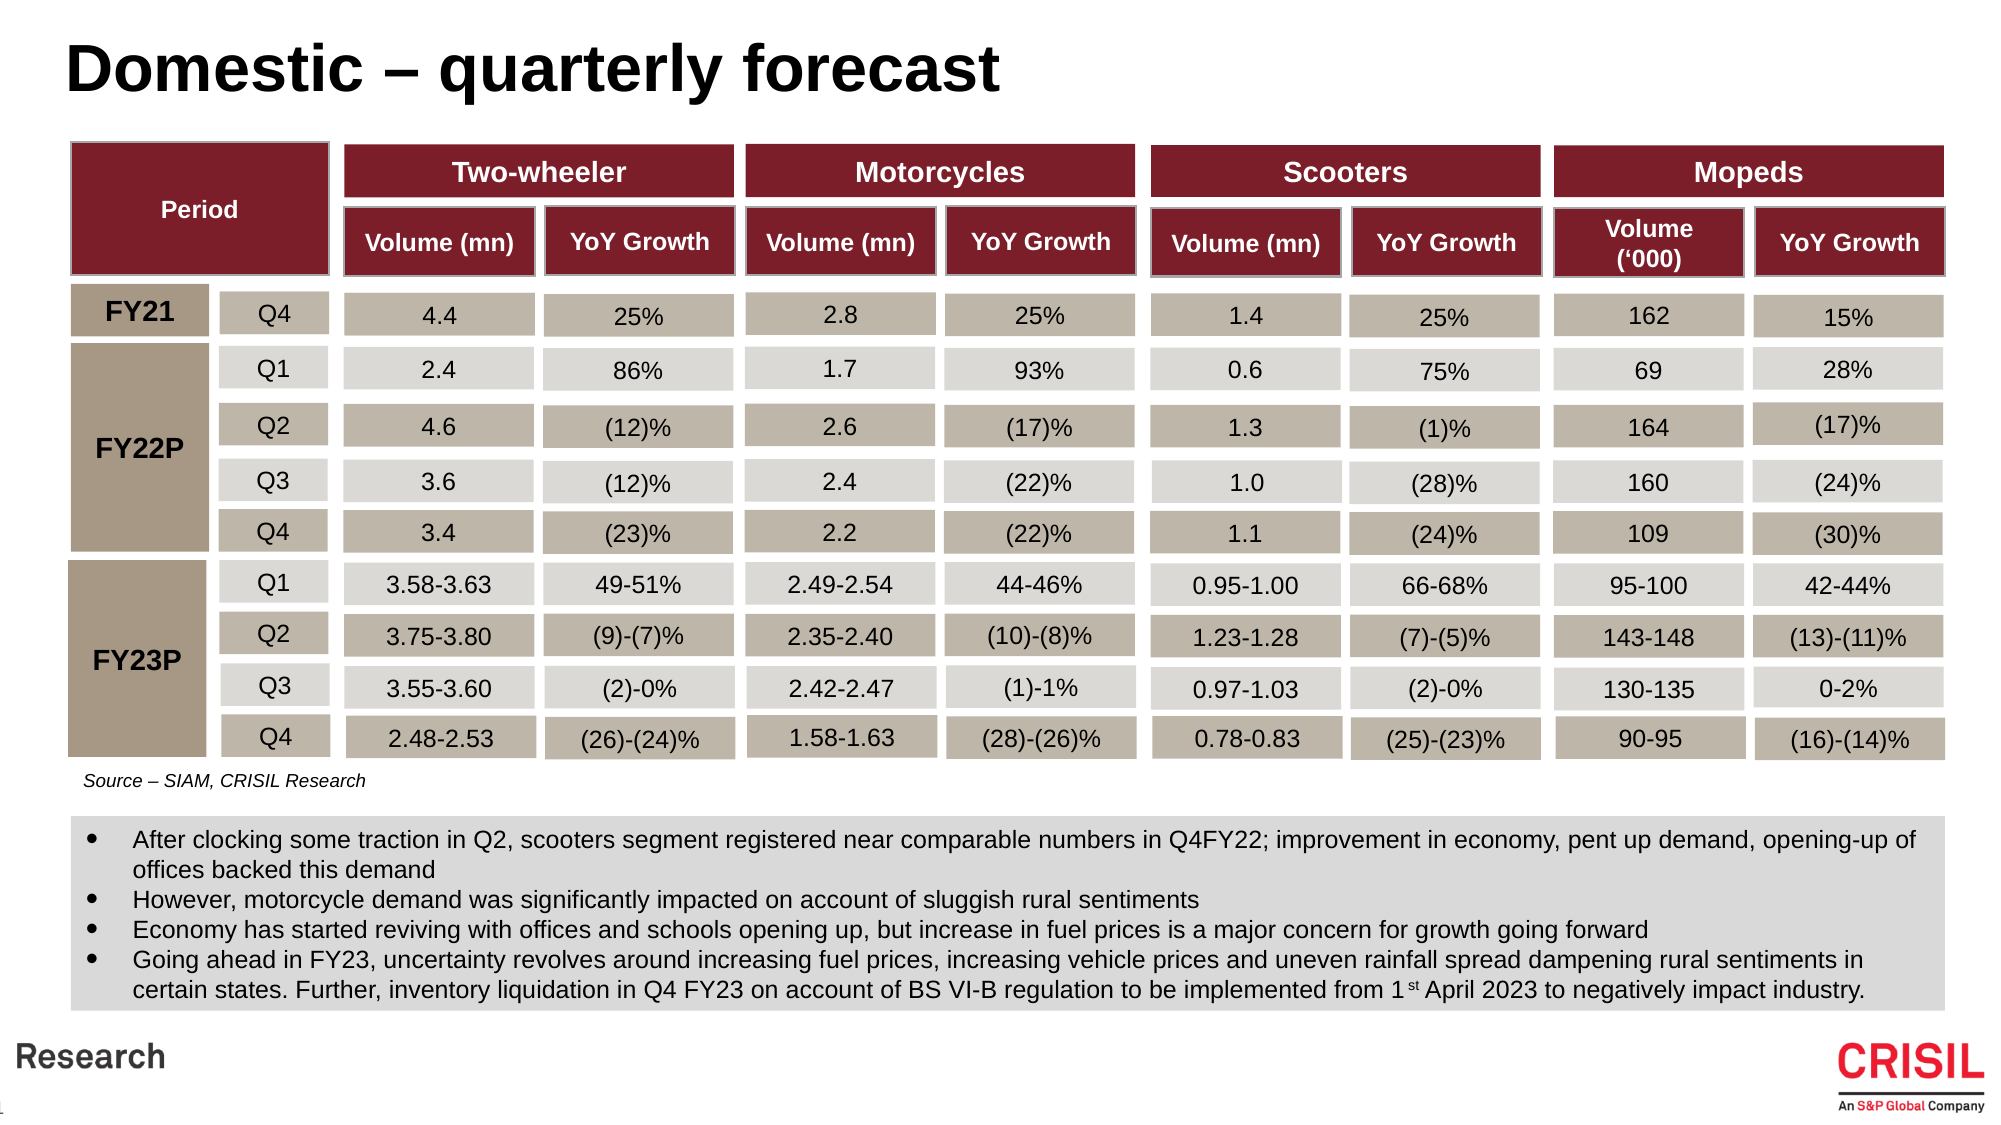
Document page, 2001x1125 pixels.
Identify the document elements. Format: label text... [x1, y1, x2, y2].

text_box Period [70, 141, 330, 276]
text_box 42-44% [1752, 562, 1944, 607]
text_box Q1 [218, 559, 329, 604]
text_box (22)% [943, 510, 1135, 555]
text_box Volume (mn) [745, 206, 937, 276]
text_box 25% [944, 292, 1136, 337]
text_box Q2 [218, 402, 329, 446]
text_box (30)% [1751, 511, 1944, 556]
text_box (24)% [1751, 459, 1944, 503]
text_box (2)-0% [1349, 666, 1542, 710]
text_box (13)-(11)% [1752, 614, 1944, 658]
text_box 44-46% [944, 561, 1136, 606]
text_box Mopeds [1553, 144, 1945, 198]
text_box Motorcycles [745, 143, 1136, 198]
text_box 4.6 [343, 403, 535, 448]
text_box (25)-(23)% [1350, 716, 1542, 761]
text_box 0.78-0.83 [1151, 715, 1344, 760]
text_box 2.2 [744, 509, 936, 553]
text_box 2.4 [343, 346, 535, 391]
text_box 0.6 [1149, 347, 1342, 391]
text_box 3.58-3.63 [343, 561, 535, 606]
text_box 3.55-3.60 [343, 665, 536, 710]
text_box 1.1 [1149, 510, 1341, 554]
text_box 1.3 [1149, 404, 1342, 448]
text_box Source – SIAM, CRISIL Research [68, 761, 404, 799]
text_box 1.7 [744, 346, 936, 390]
text_box 2.49-2.54 [744, 561, 937, 606]
text_box (1)% [1349, 405, 1541, 450]
text_box 2.6 [744, 403, 936, 447]
text_box Q1 [218, 345, 329, 389]
text_box 164 [1552, 404, 1745, 448]
text_box (9)-(7)% [543, 612, 735, 657]
text_box (12)% [542, 460, 734, 504]
text_box (1)-1% [945, 664, 1137, 709]
text_box 109 [1552, 510, 1744, 555]
text_box 130-135 [1553, 667, 1745, 711]
text_box 0.95-1.00 [1150, 562, 1342, 607]
text_box (2)-0% [544, 665, 736, 709]
text_box 90-95 [1555, 715, 1747, 760]
text_box (23)% [542, 510, 734, 555]
text_box 3.6 [342, 459, 535, 503]
text_box Scooters [1150, 144, 1542, 198]
text_box (28)-(26)% [945, 715, 1138, 760]
text_box Q4 [218, 508, 329, 553]
text_box 1.58-1.63 [746, 714, 938, 759]
text_box (26)-(24)% [544, 716, 736, 760]
text_box (17)% [943, 404, 1136, 448]
text_box 4.4 [344, 292, 536, 337]
text_box FY22P [70, 342, 210, 553]
text_box 49-51% [542, 562, 735, 606]
text_box 3.75-3.80 [343, 613, 535, 658]
text_box 2.35-2.40 [744, 613, 937, 657]
text_box YoY Growth [1351, 206, 1543, 277]
text_box (22)% [943, 459, 1135, 504]
text_box 93% [943, 347, 1136, 391]
text_box 0.97-1.03 [1150, 666, 1342, 711]
text_box Q3 [220, 662, 331, 707]
text_box 2.4 [744, 458, 936, 503]
text_box Domestic – quarterly forecast [65, 32, 1969, 107]
text_box 95-100 [1553, 562, 1745, 607]
text_box (24)% [1348, 511, 1541, 556]
text_box (12)% [542, 404, 734, 449]
text_box 75% [1349, 348, 1541, 393]
text_box (7)-(5)% [1349, 614, 1541, 658]
text_box 66-68% [1349, 562, 1541, 607]
text_box 25% [543, 293, 735, 338]
text_box (16)-(14)% [1754, 717, 1946, 761]
text_box 162 [1553, 293, 1745, 337]
text_box 1.23-1.28 [1150, 614, 1342, 658]
text_box Q2 [218, 611, 329, 655]
text_box 15% [1752, 294, 1945, 338]
text_box YoY Growth [544, 205, 736, 276]
text_box Volume (‘000) [1553, 207, 1745, 278]
text_box Volume (mn) [343, 206, 536, 277]
text_box (17)% [1752, 401, 1944, 446]
text_box FY23P [67, 559, 207, 758]
text_box Q4 [220, 713, 332, 758]
text_box After clocking some traction in Q2, scooters segment registered near comparable numbers in Q4FY22; improvement in economy, pent up demand, opening-up of offices backed this demand However, motorcycle demand was significantly impacted on account of sluggish rural sentiments Economy has started reviving with offices and schools opening up, but increase in fuel prices is a major concern for growth going forward Going ahead in FY23, uncertainty revolves around increasing fuel prices, increasing vehicle prices and uneven rainfall spread dampening rural sentiments in certain states. Further, inventory liquidation in Q4 FY23 on account of BS VI-B regulation to be implemented from 1st April 2023 to negatively impact industry. [70, 816, 1945, 1011]
text_box FY21 [70, 283, 210, 337]
text_box 2.42-2.47 [745, 665, 938, 710]
text_box (28)% [1348, 461, 1541, 505]
picture [0, 1026, 2000, 1125]
text_box 3.4 [342, 509, 535, 554]
text_box YoY Growth [945, 205, 1137, 276]
text_box 69 [1552, 347, 1745, 391]
text_box 1.0 [1151, 459, 1343, 504]
text_box 143-148 [1553, 614, 1745, 659]
text_box 1.4 [1150, 292, 1342, 337]
text_box Volume (mn) [1150, 207, 1342, 278]
text_box YoY Growth [1754, 206, 1946, 277]
text_box Two-wheeler [343, 143, 735, 198]
text_box 86% [542, 347, 734, 392]
text_box 25% [1348, 294, 1541, 338]
text_box 2.8 [745, 291, 937, 336]
text_box 2.48-2.53 [345, 715, 537, 759]
text_box 28% [1752, 346, 1944, 391]
text_box Q4 [219, 291, 330, 335]
text_box 160 [1552, 459, 1744, 504]
text_box Q3 [218, 457, 329, 502]
text_box 0-2% [1752, 666, 1945, 709]
text_box (10)-(8)% [944, 612, 1136, 657]
